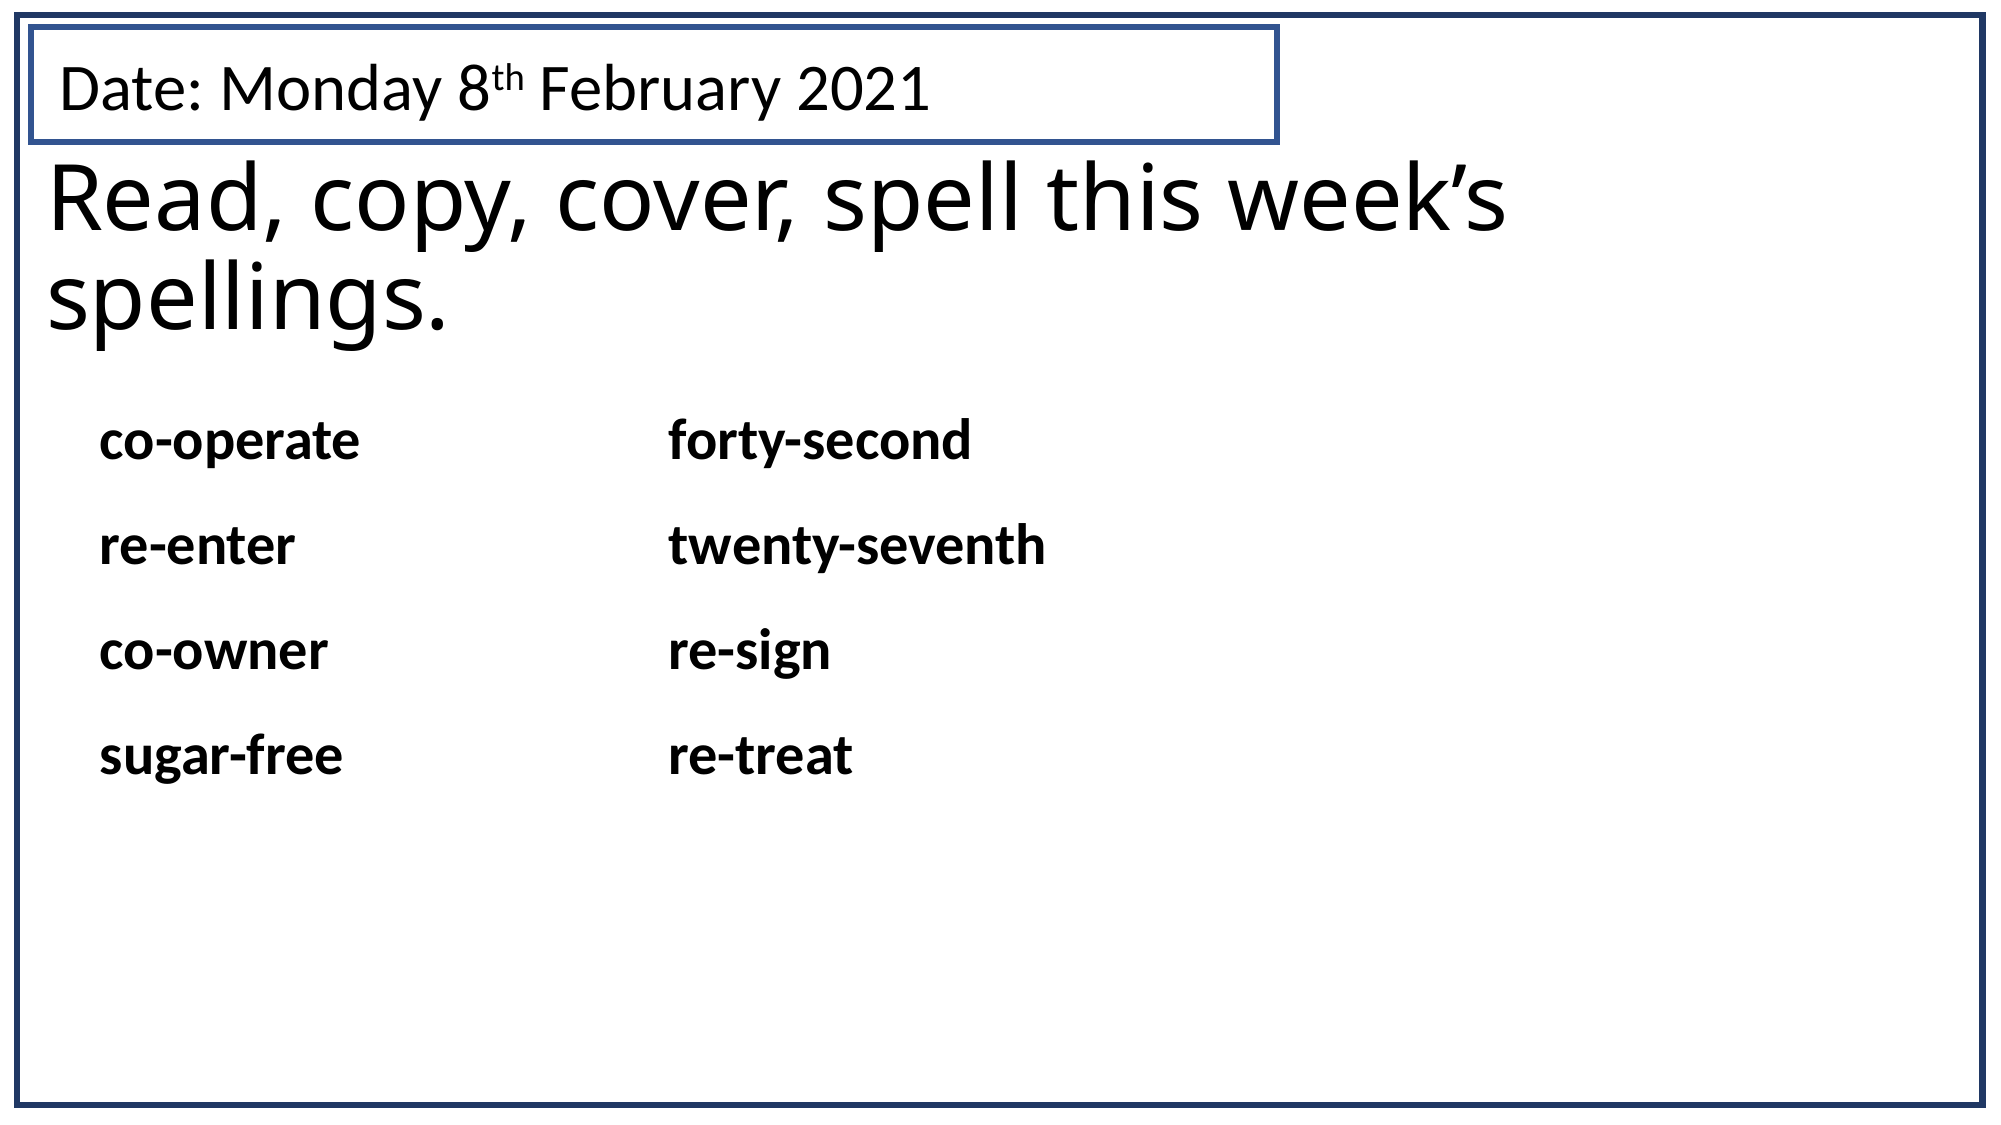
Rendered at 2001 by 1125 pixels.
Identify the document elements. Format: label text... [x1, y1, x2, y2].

text_box forty-second twenty-seventh re-sign re-treat [653, 359, 1085, 794]
text_box co-operate re-enter co-owner sugar-free [85, 359, 411, 794]
text_box [16, 14, 1983, 1106]
